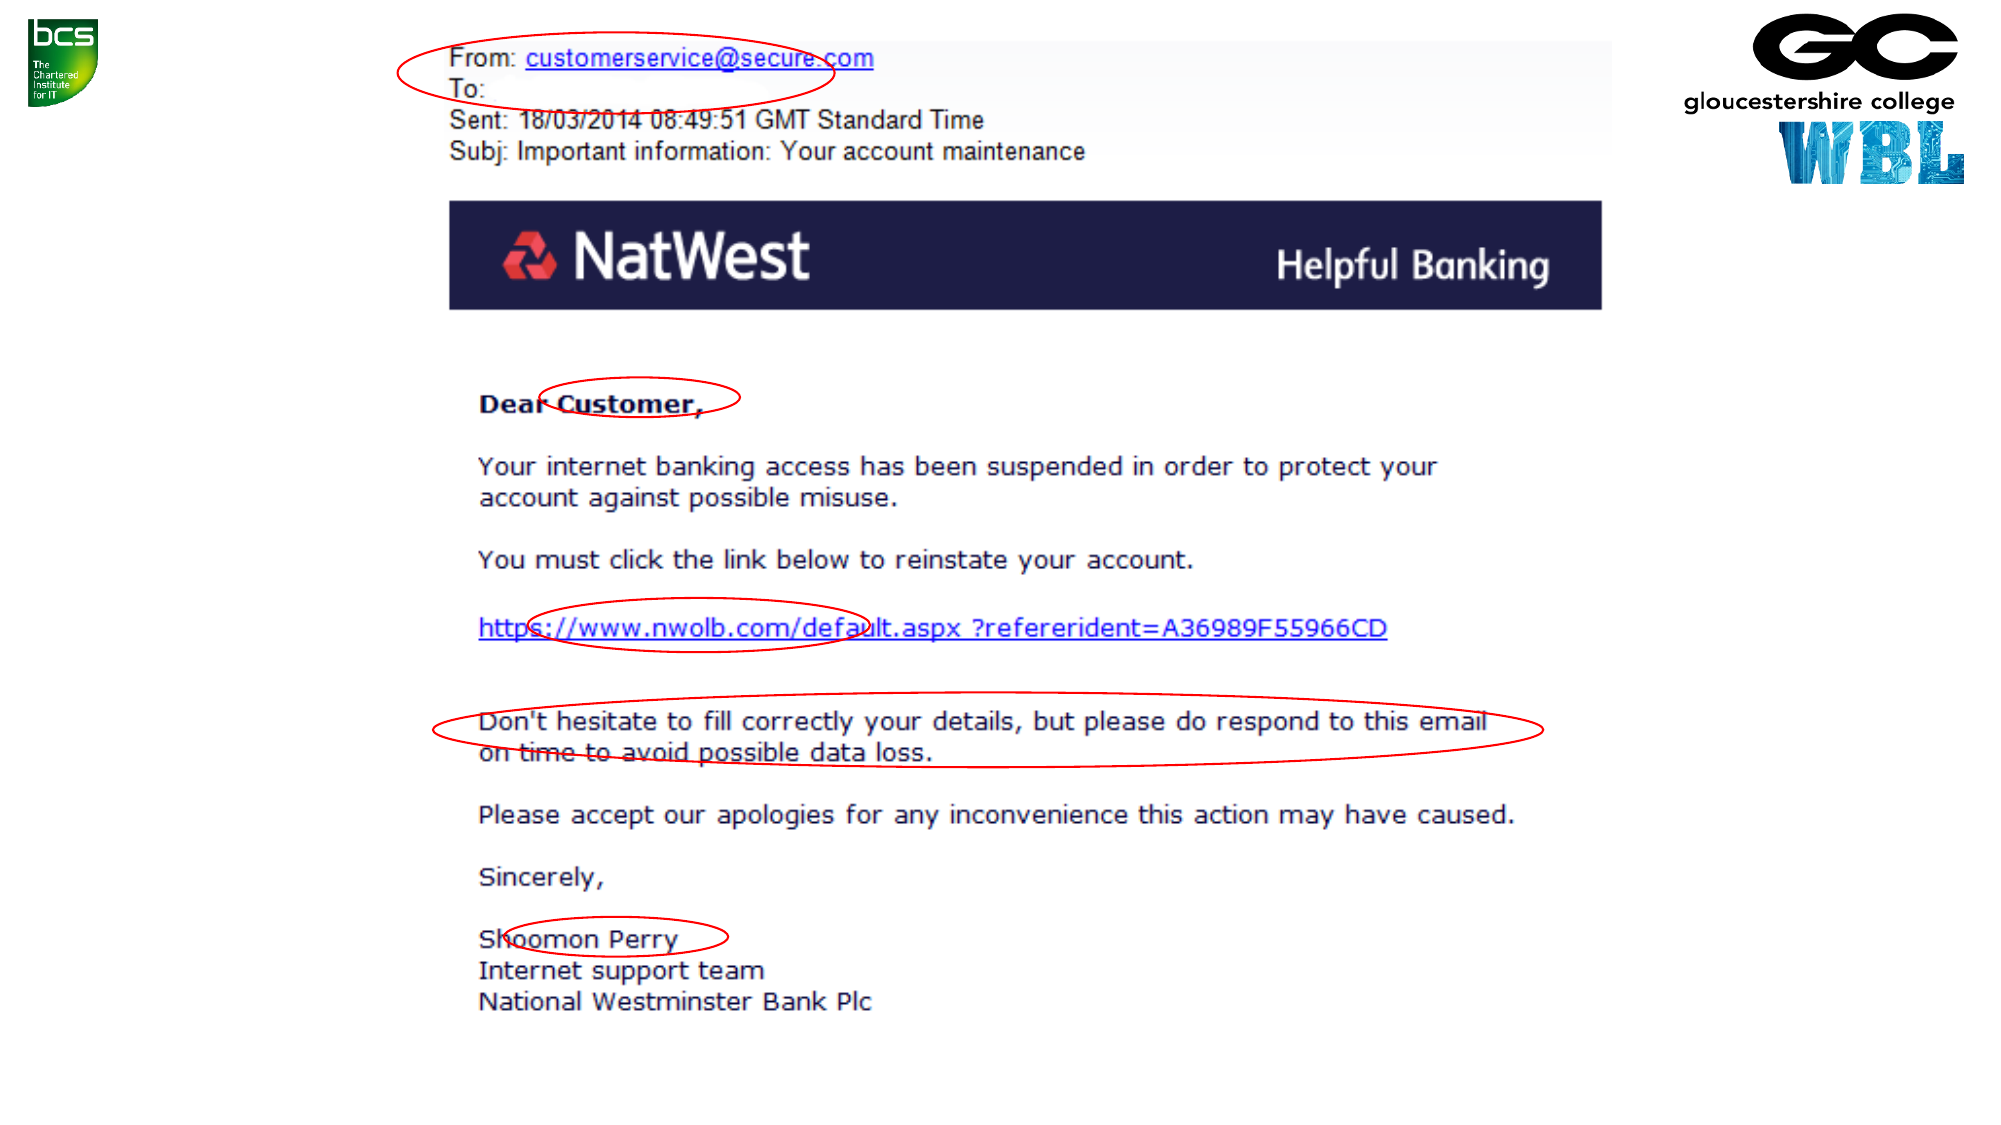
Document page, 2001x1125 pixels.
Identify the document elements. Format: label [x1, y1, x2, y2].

picture [1950, 163, 1959, 172]
text_box [431, 721, 444, 739]
picture [444, 30, 1612, 1038]
text_box [396, 46, 444, 100]
picture [28, 19, 98, 107]
picture [1674, 5, 1964, 184]
